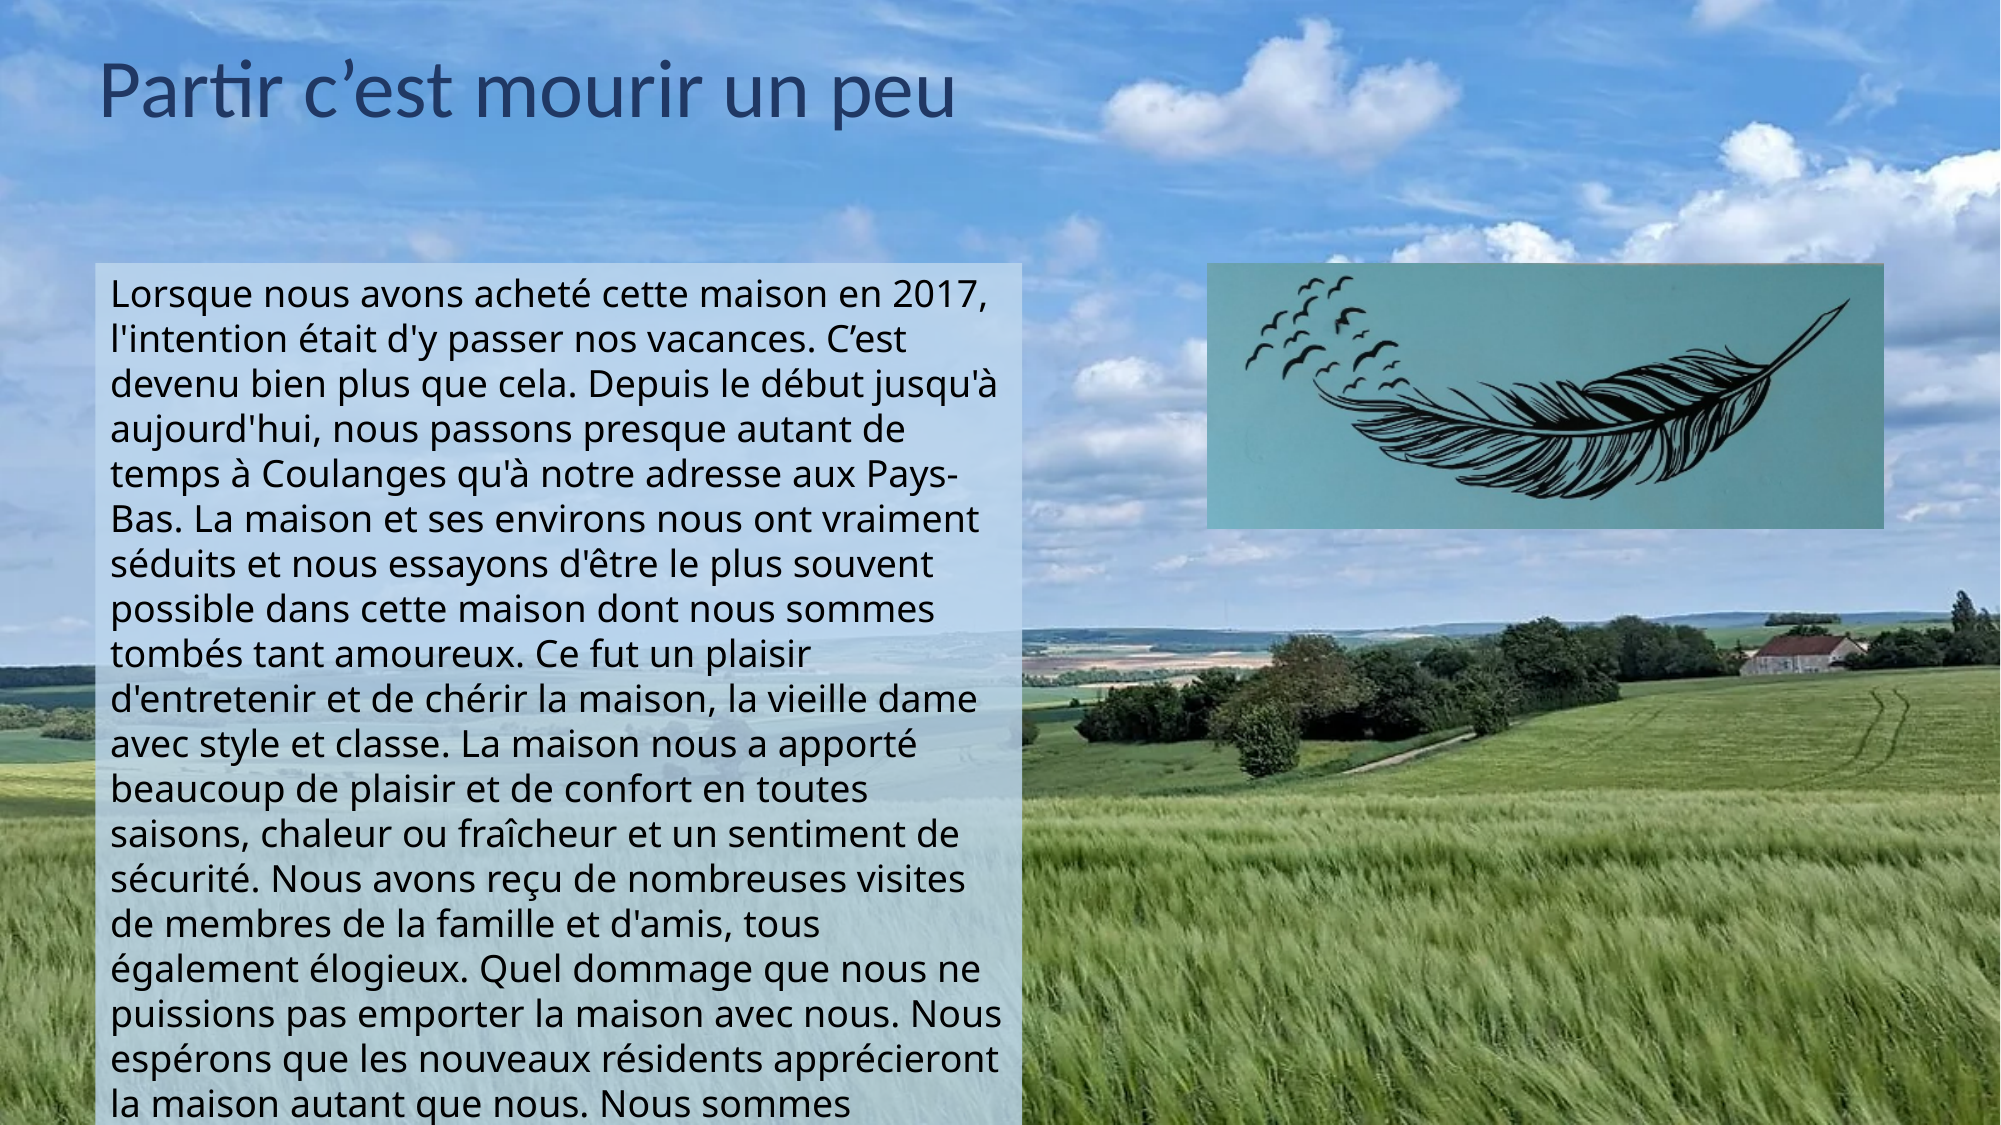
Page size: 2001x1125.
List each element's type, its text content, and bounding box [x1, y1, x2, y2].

text_box Partir c’est mourir un peu [84, 22, 1961, 143]
text_box Lorsque nous avons acheté cette maison en 2017, l'intention était d'y passer nos vacances. C’est devenu bien plus que cela. Depuis le début jusqu'à aujourd'hui, nous passons presque autant de temps à Coulanges qu'à notre adresse aux Pays-Bas. La maison et ses environs nous ont vraiment séduits et nous essayons d'être le plus souvent possible dans cette maison dont nous sommes tombés tant amoureux. Ce fut un plaisir d'entretenir et de chérir la maison, la vieille dame avec style et classe. La maison nous a apporté beaucoup de plaisir et de confort en toutes saisons, chaleur ou fraîcheur et un sentiment de sécurité. Nous avons reçu de nombreuses visites de membres de la famille et d'amis, tous également élogieux. Quel dommage que nous ne puissions pas emporter la maison avec nous. Nous espérons que les nouveaux résidents apprécieront la maison autant que nous. Nous sommes réconfortés par son souvenir impérissable. [95, 263, 1023, 1125]
picture [0, 0, 2001, 1125]
